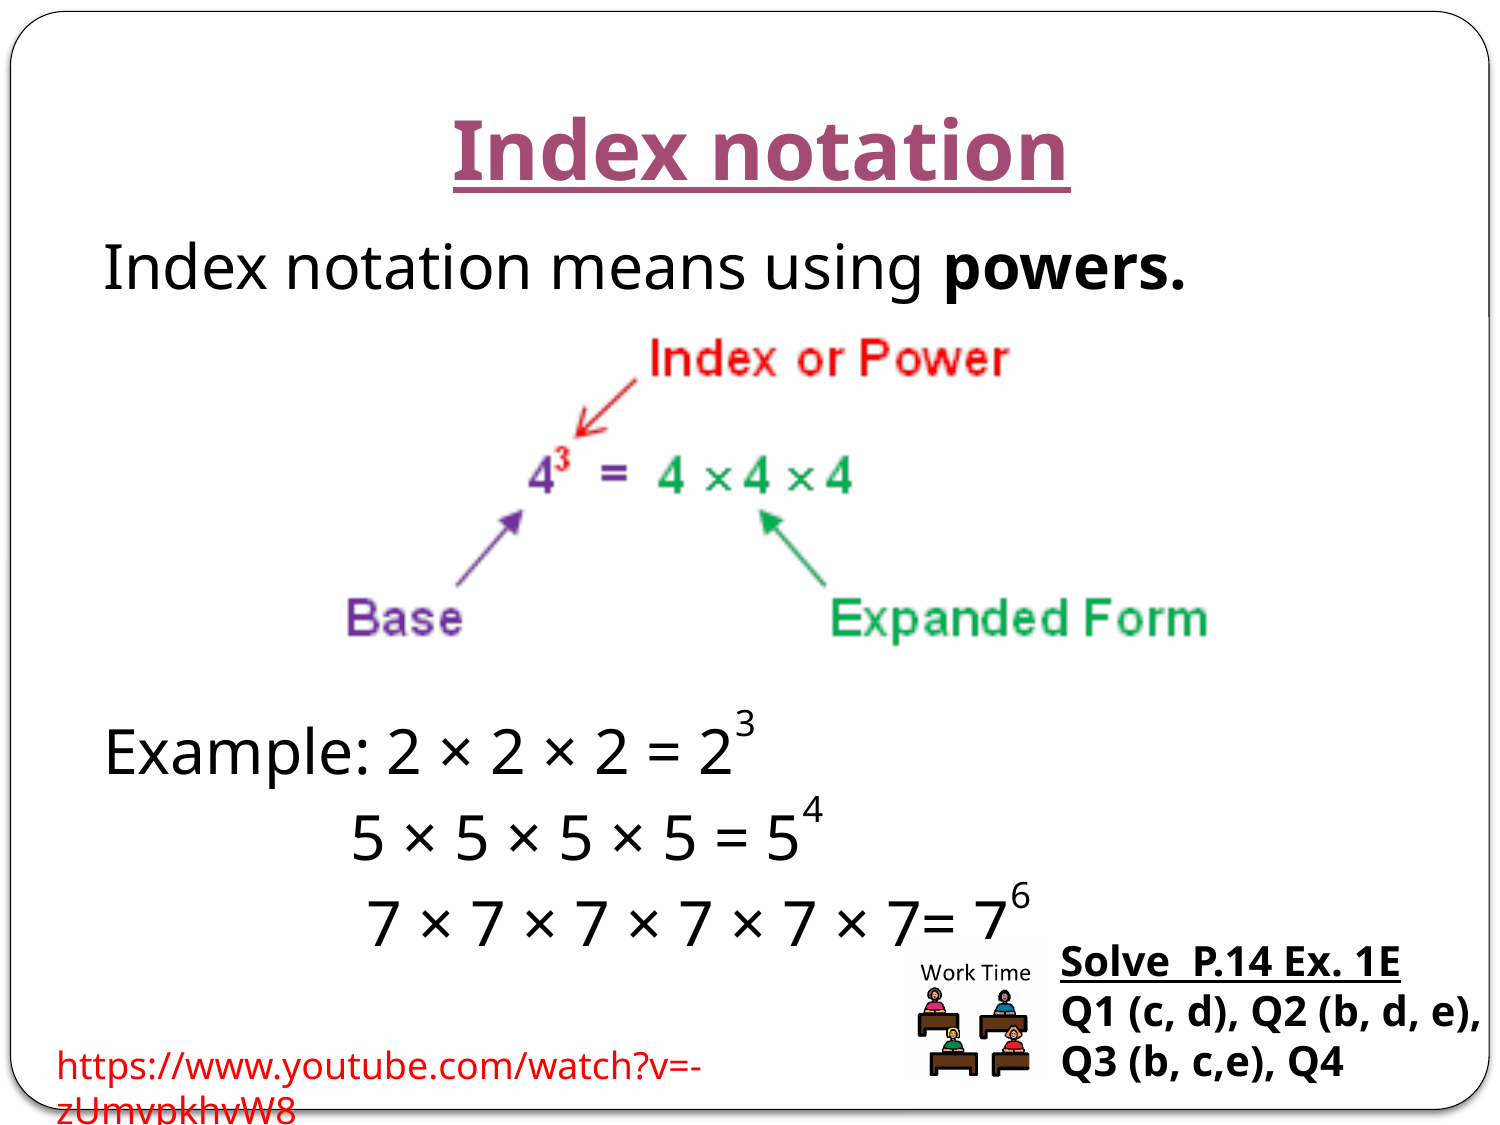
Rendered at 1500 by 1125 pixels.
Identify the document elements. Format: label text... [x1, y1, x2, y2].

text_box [903, 927, 1500, 1095]
text_box https://www.youtube.com/watch?v=-zUmvpkhvW8 [41, 1034, 833, 1125]
text_box Example: 2 × 2 × 2 = 23 5 × 5 × 5 × 5 = 54 7 × 7 × 7 × 7 × 7 × 7= 76 [88, 693, 1376, 967]
text_box Index notation [289, 90, 1235, 205]
text_box Index notation means using powers. [88, 219, 1376, 385]
picture [288, 314, 1259, 818]
